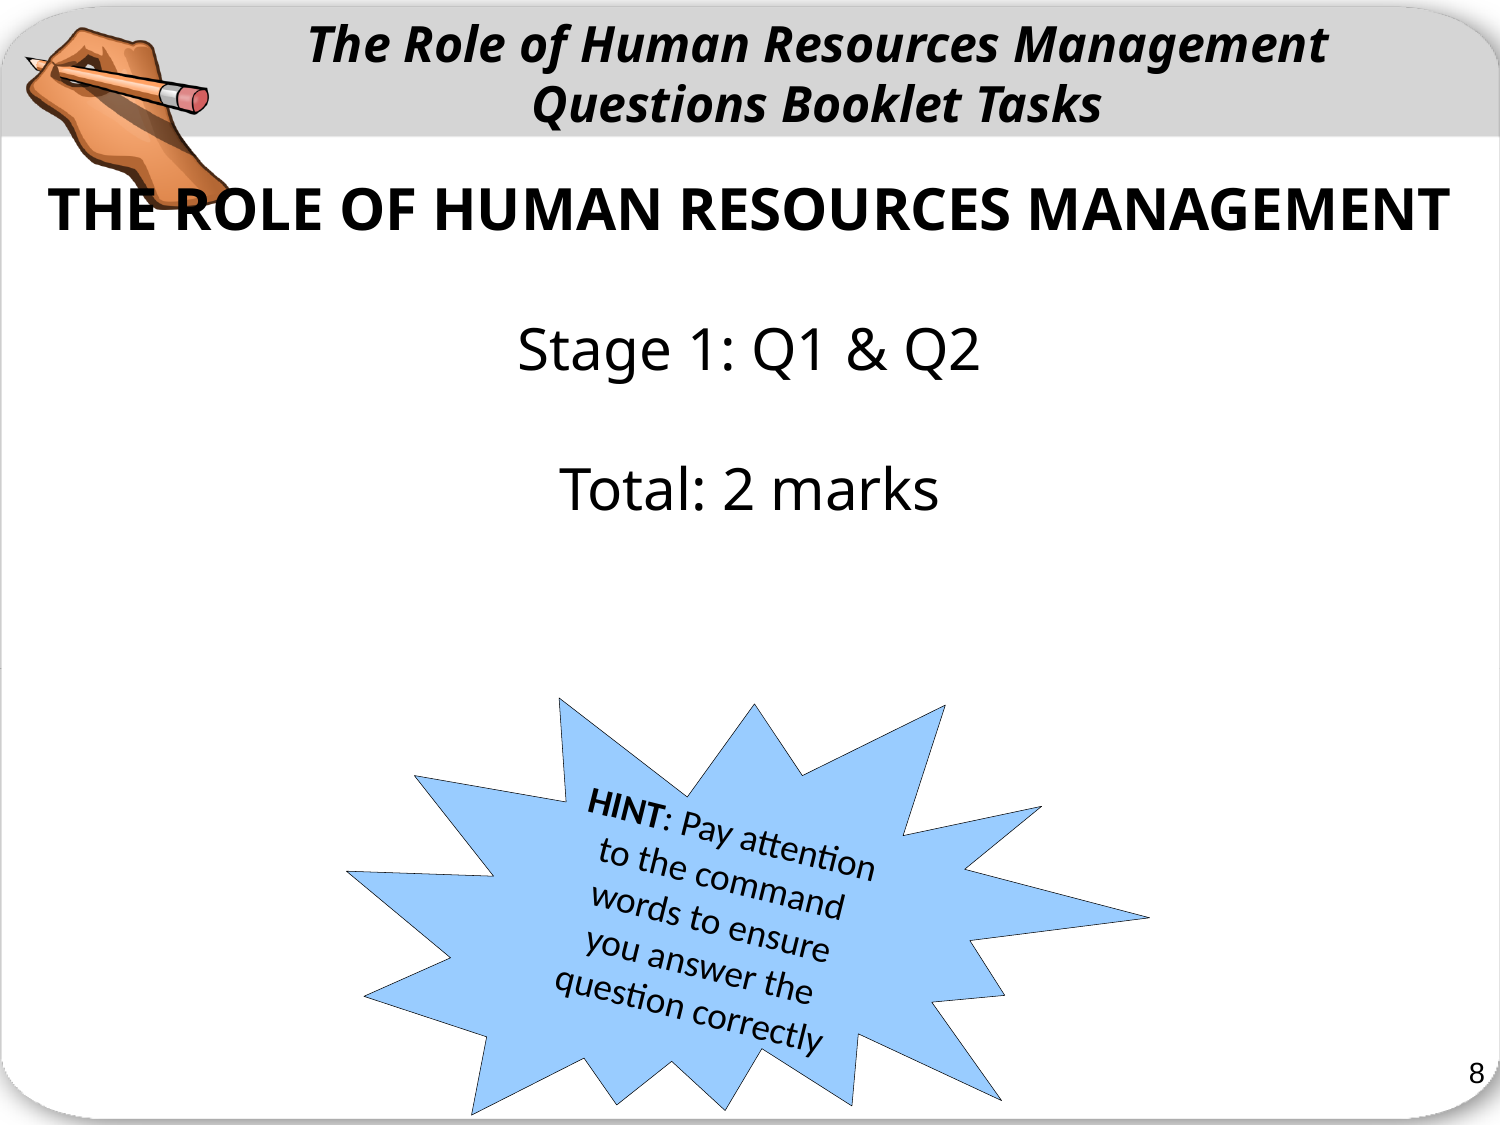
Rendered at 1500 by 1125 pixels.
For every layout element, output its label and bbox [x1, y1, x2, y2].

text_box [0, 0, 1500, 1125]
